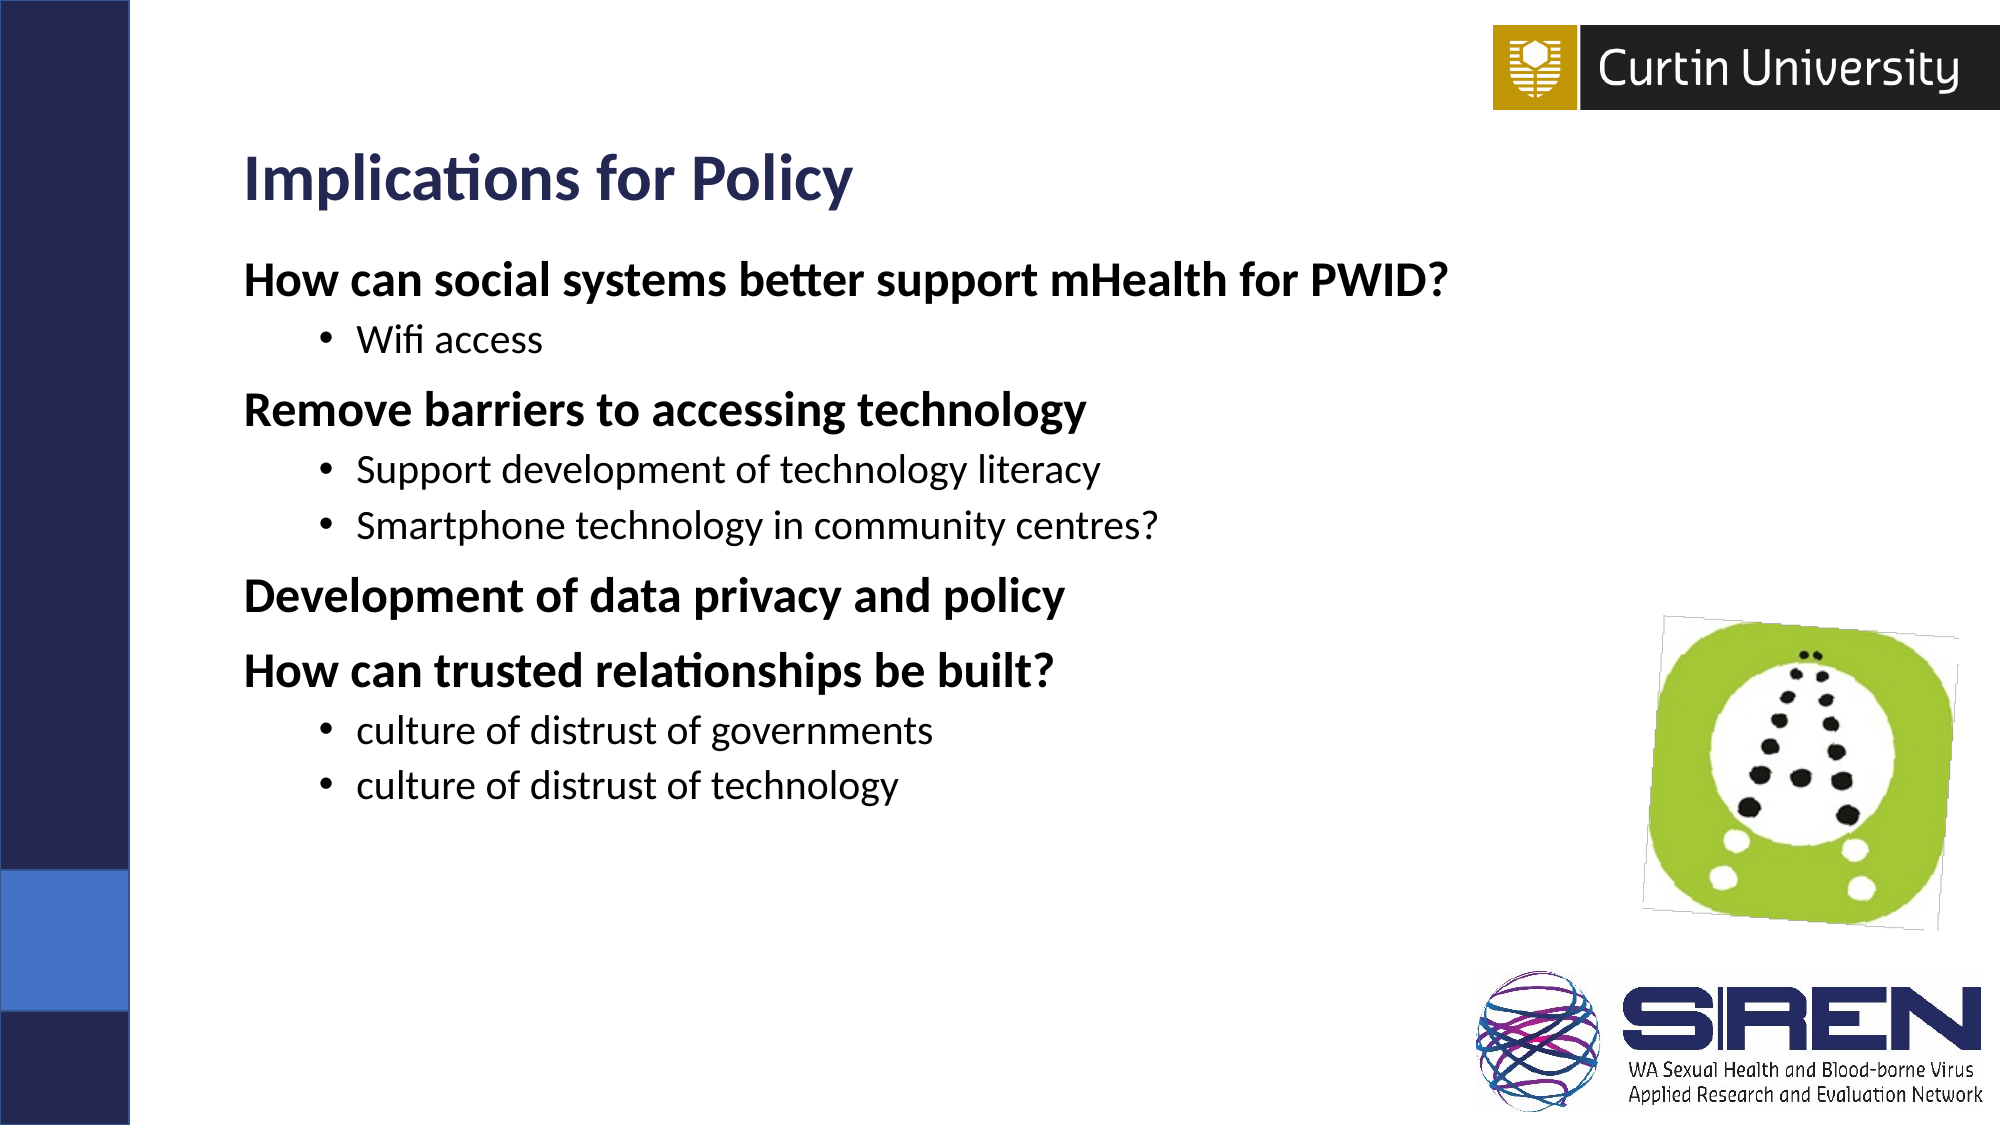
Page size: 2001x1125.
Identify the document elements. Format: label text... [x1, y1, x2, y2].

text_box [0, 869, 130, 1012]
picture [1493, 25, 2000, 110]
text_box [0, 1012, 130, 1125]
picture [1476, 971, 1983, 1112]
text_box How can social systems better support mHealth for PWID? Wifi access Remove barriers to accessing technology Support development of technology literacy Smartphone technology in community centres? Development of data privacy and policy How can trusted relationships be built? culture of distrust of governments culture of distrust of technology [228, 245, 1682, 985]
text_box [0, 0, 130, 869]
picture [1642, 617, 1959, 931]
text_box Implications for Policy [228, 108, 1700, 249]
